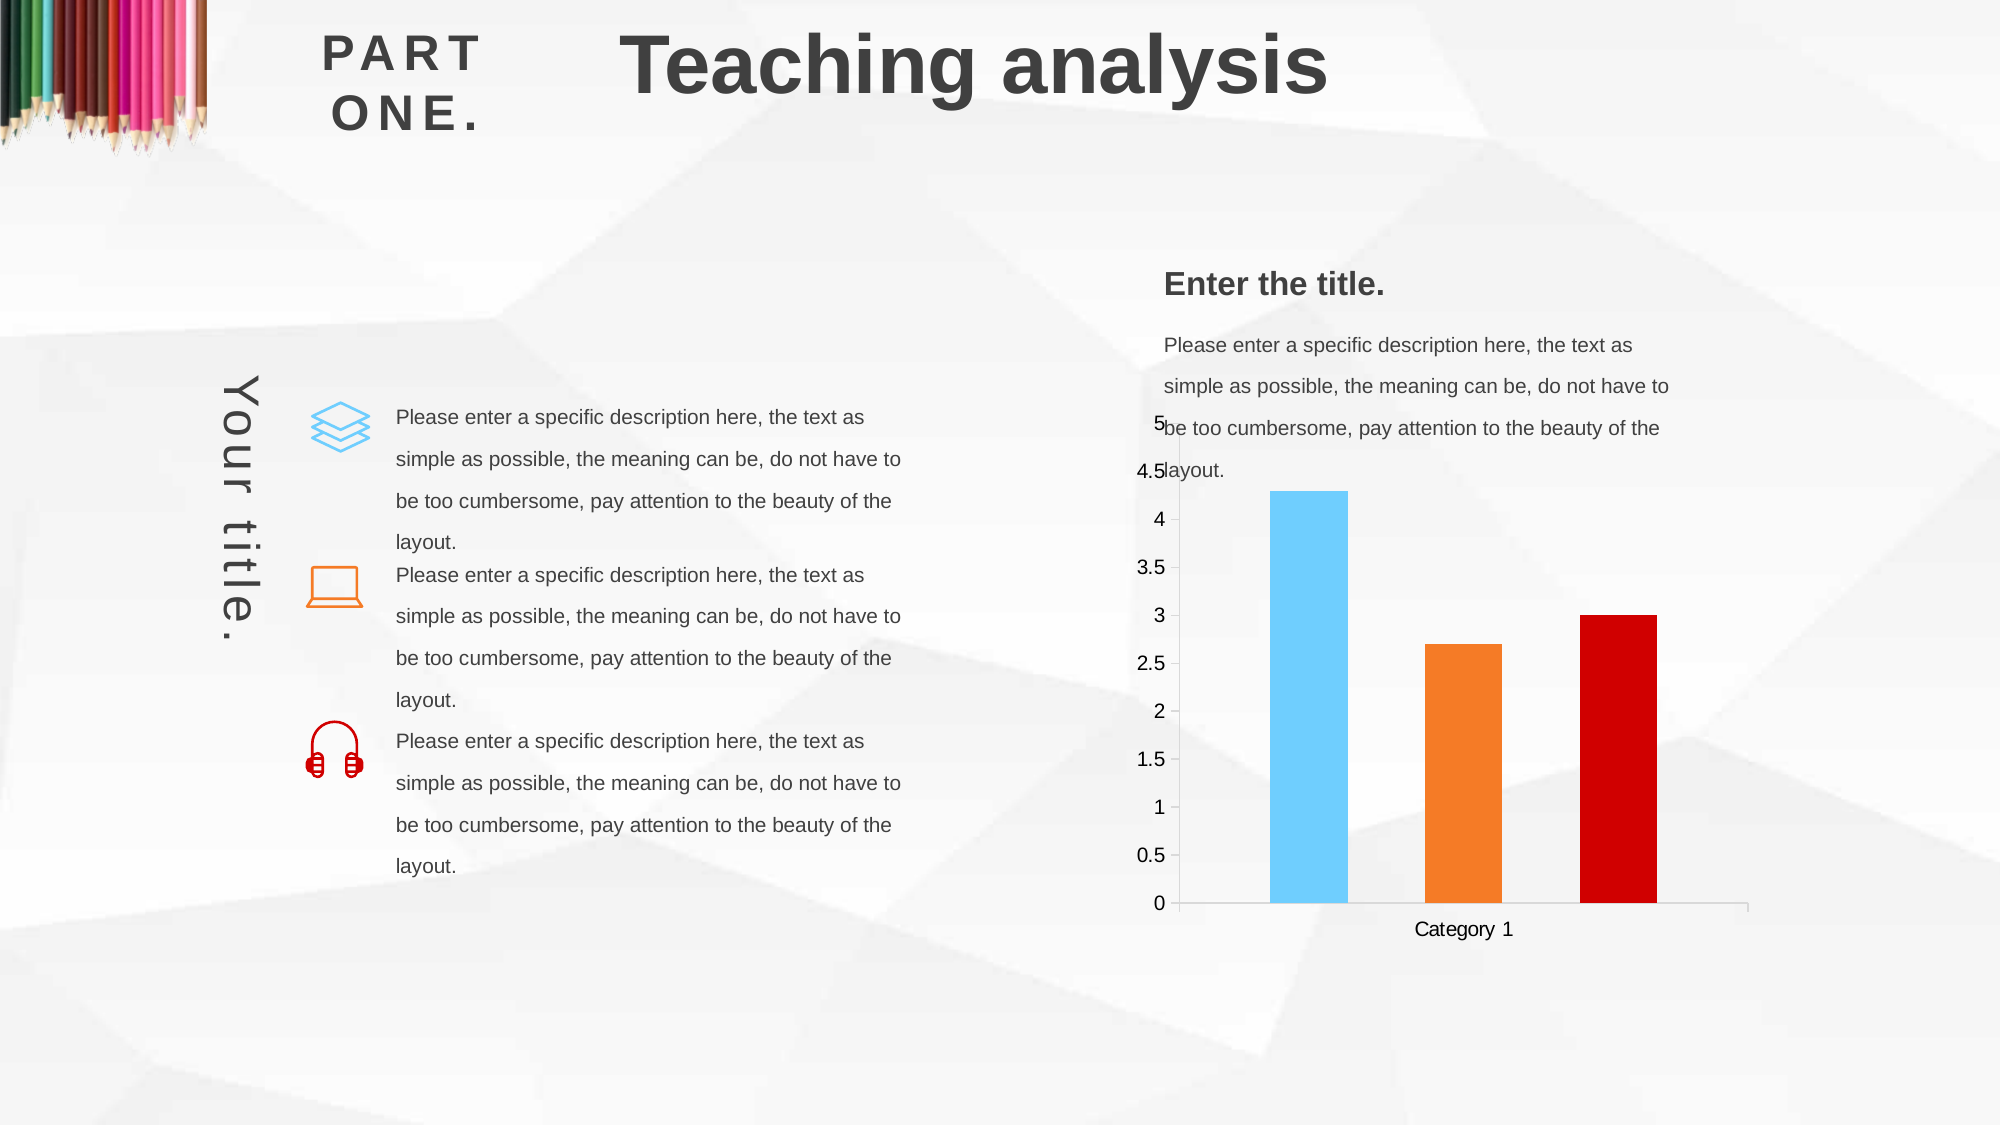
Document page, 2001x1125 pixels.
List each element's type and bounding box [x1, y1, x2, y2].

picture [0, 0, 2000, 1125]
chart [1123, 400, 1761, 953]
